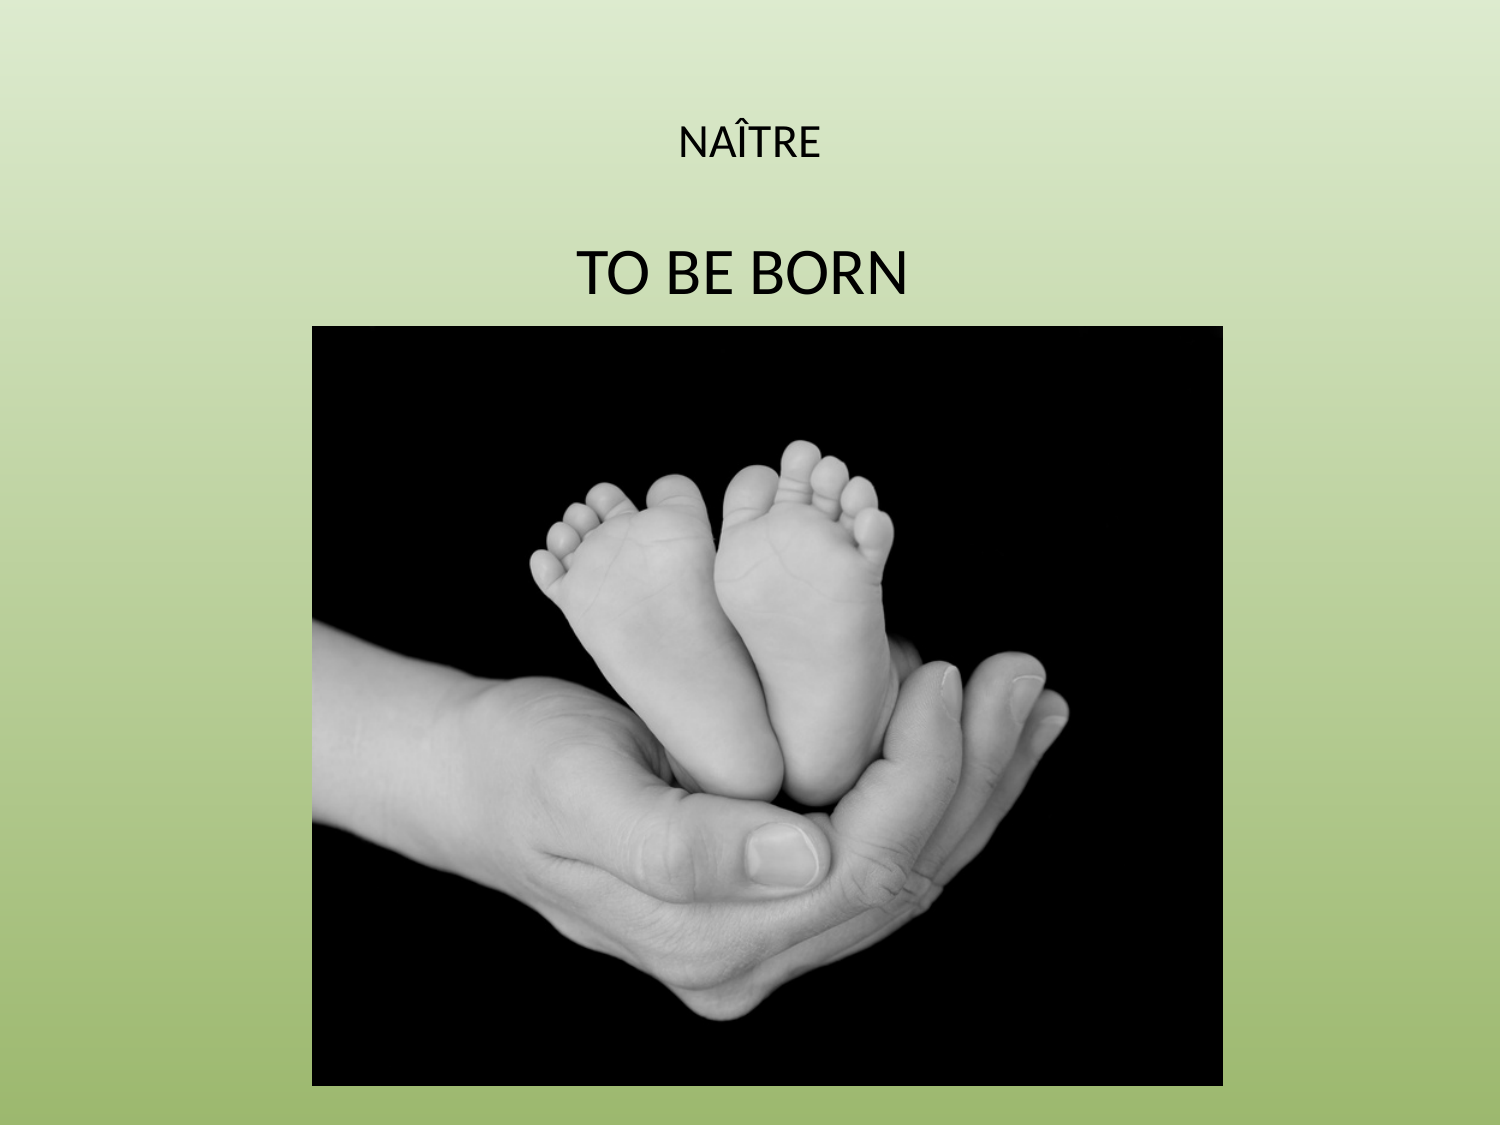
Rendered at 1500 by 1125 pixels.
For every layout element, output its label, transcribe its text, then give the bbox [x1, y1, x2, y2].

picture [312, 325, 1223, 1086]
title NAÎTRE [75, 45, 1425, 233]
list TO BE BORN [561, 219, 988, 324]
